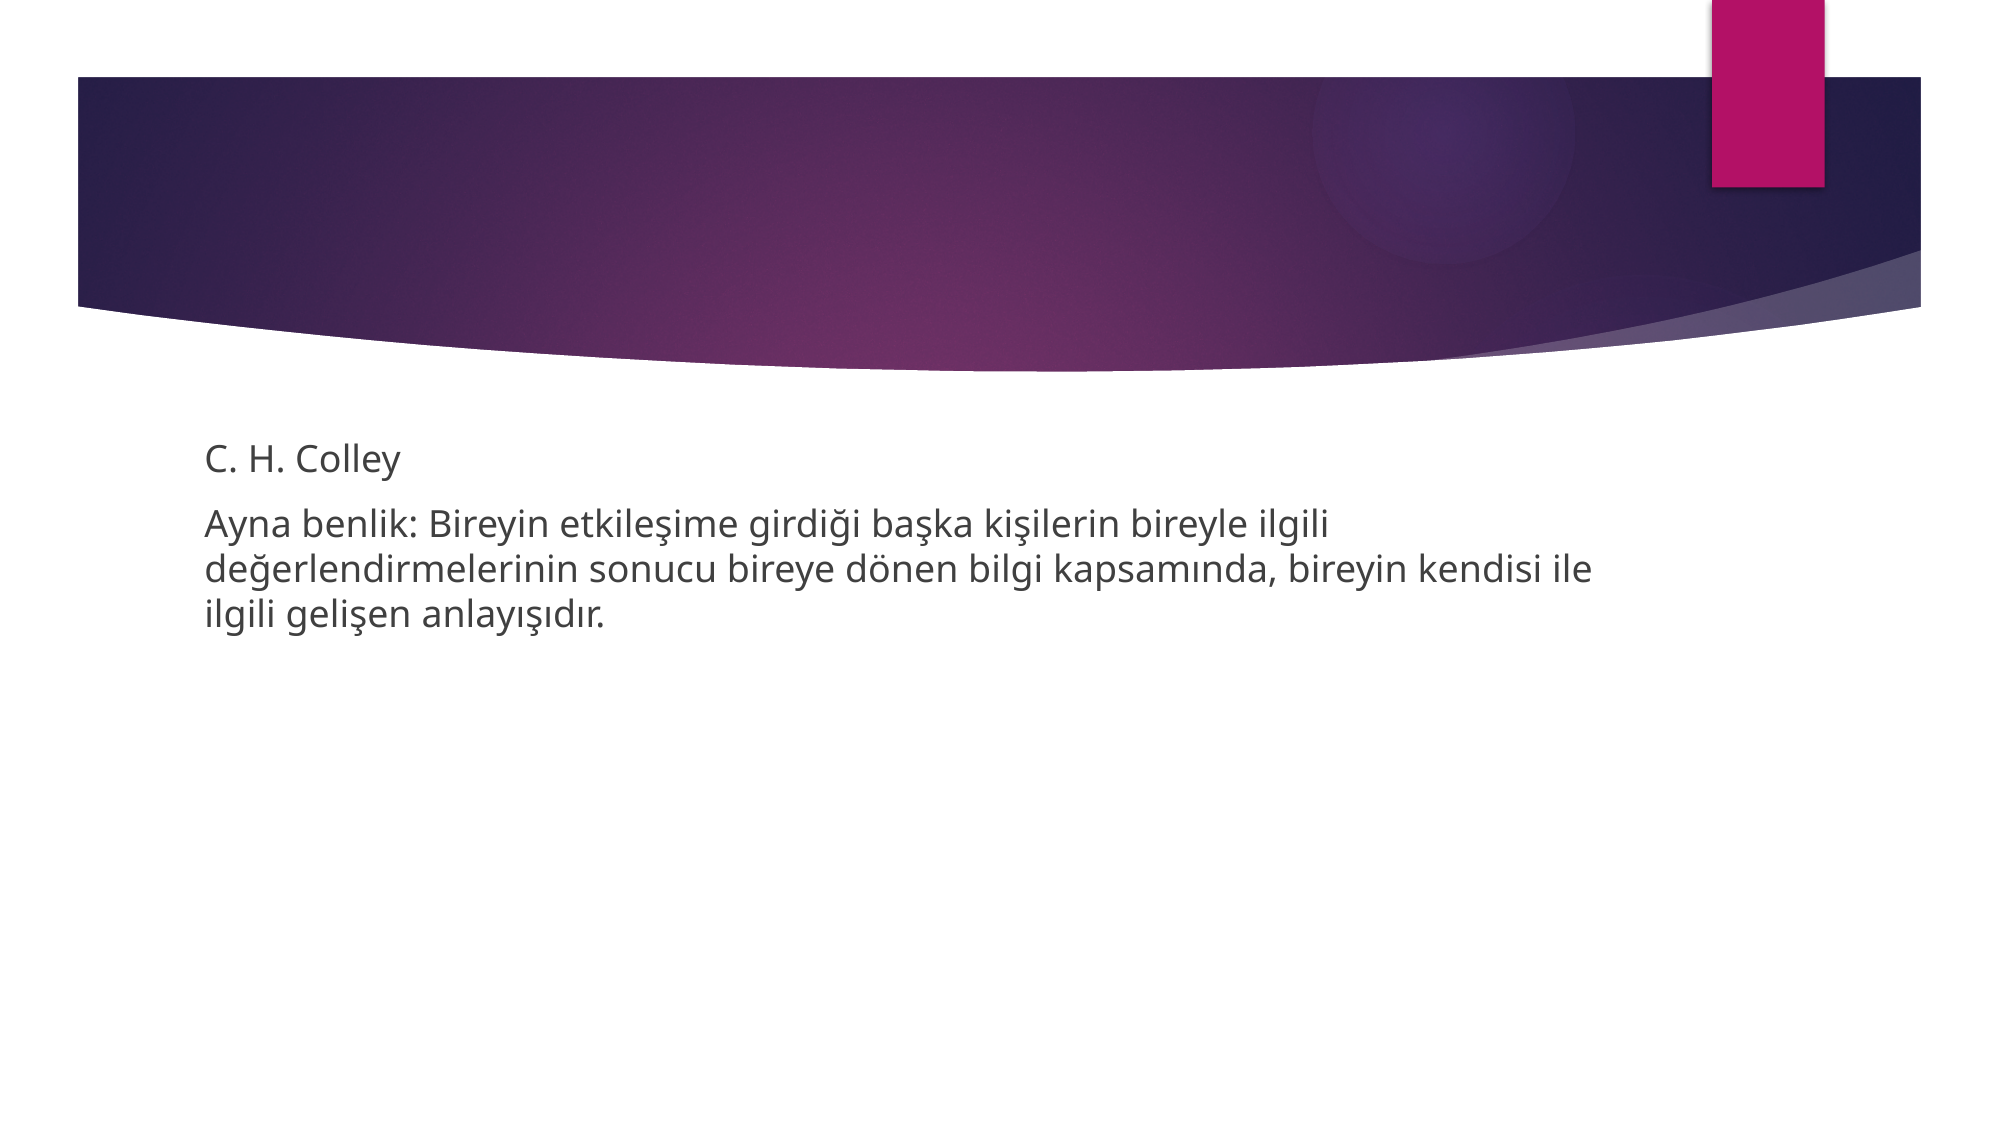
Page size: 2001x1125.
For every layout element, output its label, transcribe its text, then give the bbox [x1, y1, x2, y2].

list C. H. Colley Ayna benlik: Bireyin etkileşime girdiği başka kişilerin bireyle ilgili değerlendirmelerinin sonucu bireye dönen bilgi kapsamında, bireyin kendisi ile ilgili gelişen anlayışıdır. [189, 427, 1638, 988]
